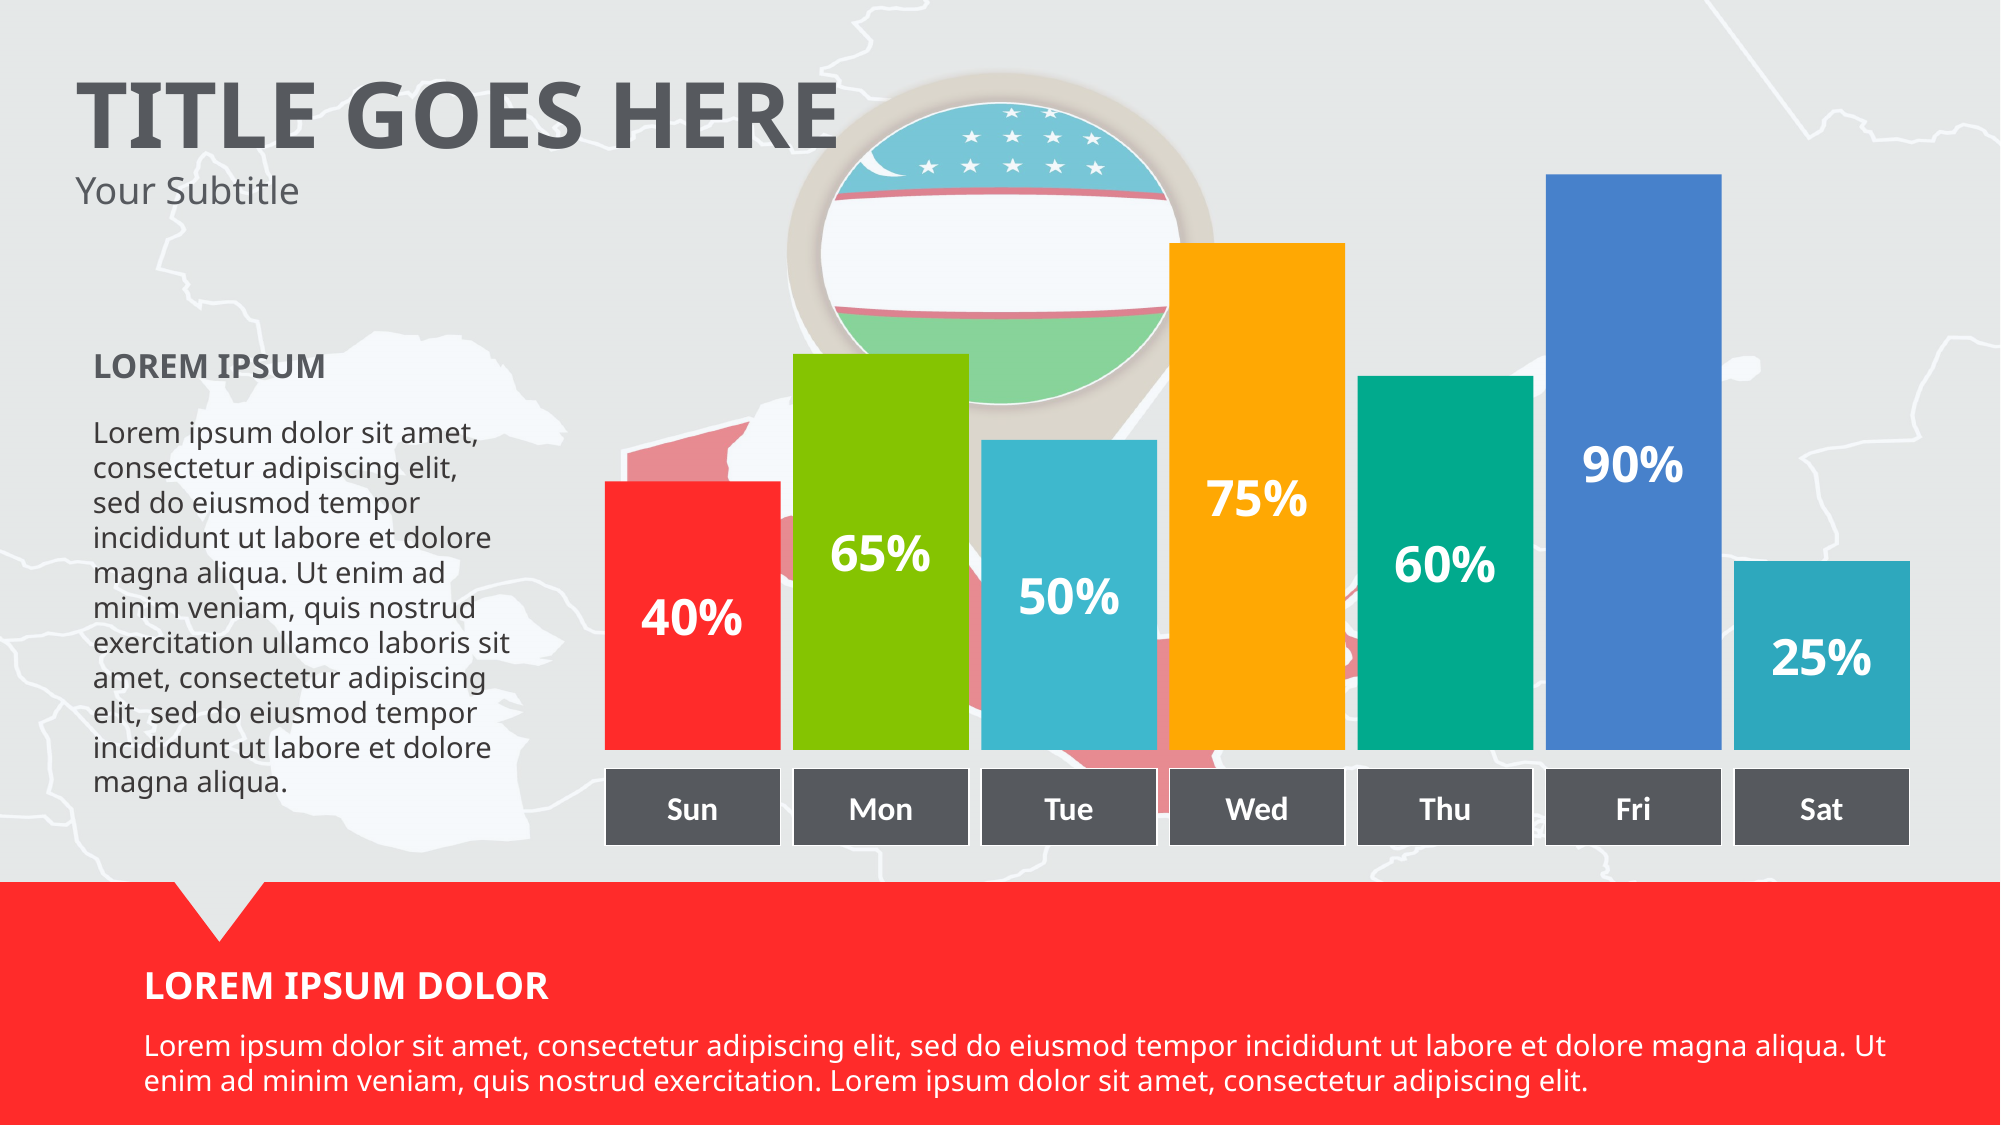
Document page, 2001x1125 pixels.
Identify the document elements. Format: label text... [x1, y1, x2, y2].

text_box 50% [981, 439, 1158, 750]
text_box LOREM IPSUM Lorem ipsum dolor sit amet, consectetur adipiscing elit, sed do eiusmod tempor incididunt ut labore et dolore magna aliqua. Ut enim ad minim veniam, quis nostrud exercitation ullamco laboris sit amet, consectetur adipiscing elit, sed do eiusmod tempor incididunt ut labore et dolore magna aliqua. [78, 337, 529, 807]
text_box Tue [981, 768, 1157, 846]
text_box Sun [604, 768, 781, 846]
text_box Thu [1357, 768, 1534, 846]
text_box 75% [1169, 243, 1346, 750]
text_box TITLE GOES HERE Your Subtitle [60, 49, 1036, 220]
text_box LOREM IPSUM [0, 0, 2000, 939]
text_box [0, 881, 2000, 1125]
text_box Sat [1733, 768, 1910, 846]
text_box 40% [604, 481, 781, 750]
text_box LOREM IPSUM DOLOR Lorem ipsum dolor sit amet, consectetur adipiscing elit, sed do eiusmod tempor incididunt ut labore et dolore magna aliqua. Ut enim ad minim veniam, quis nostrud exercitation. Lorem ipsum dolor sit amet, consectetur adipiscing elit. [128, 954, 1940, 1105]
text_box 65% [793, 353, 969, 750]
text_box 90% [1545, 174, 1722, 750]
text_box 25% [1734, 561, 1910, 750]
text_box Fri [1545, 768, 1722, 846]
text_box 60% [1357, 375, 1534, 750]
text_box Wed [1169, 768, 1346, 846]
text_box Mon [792, 768, 969, 846]
